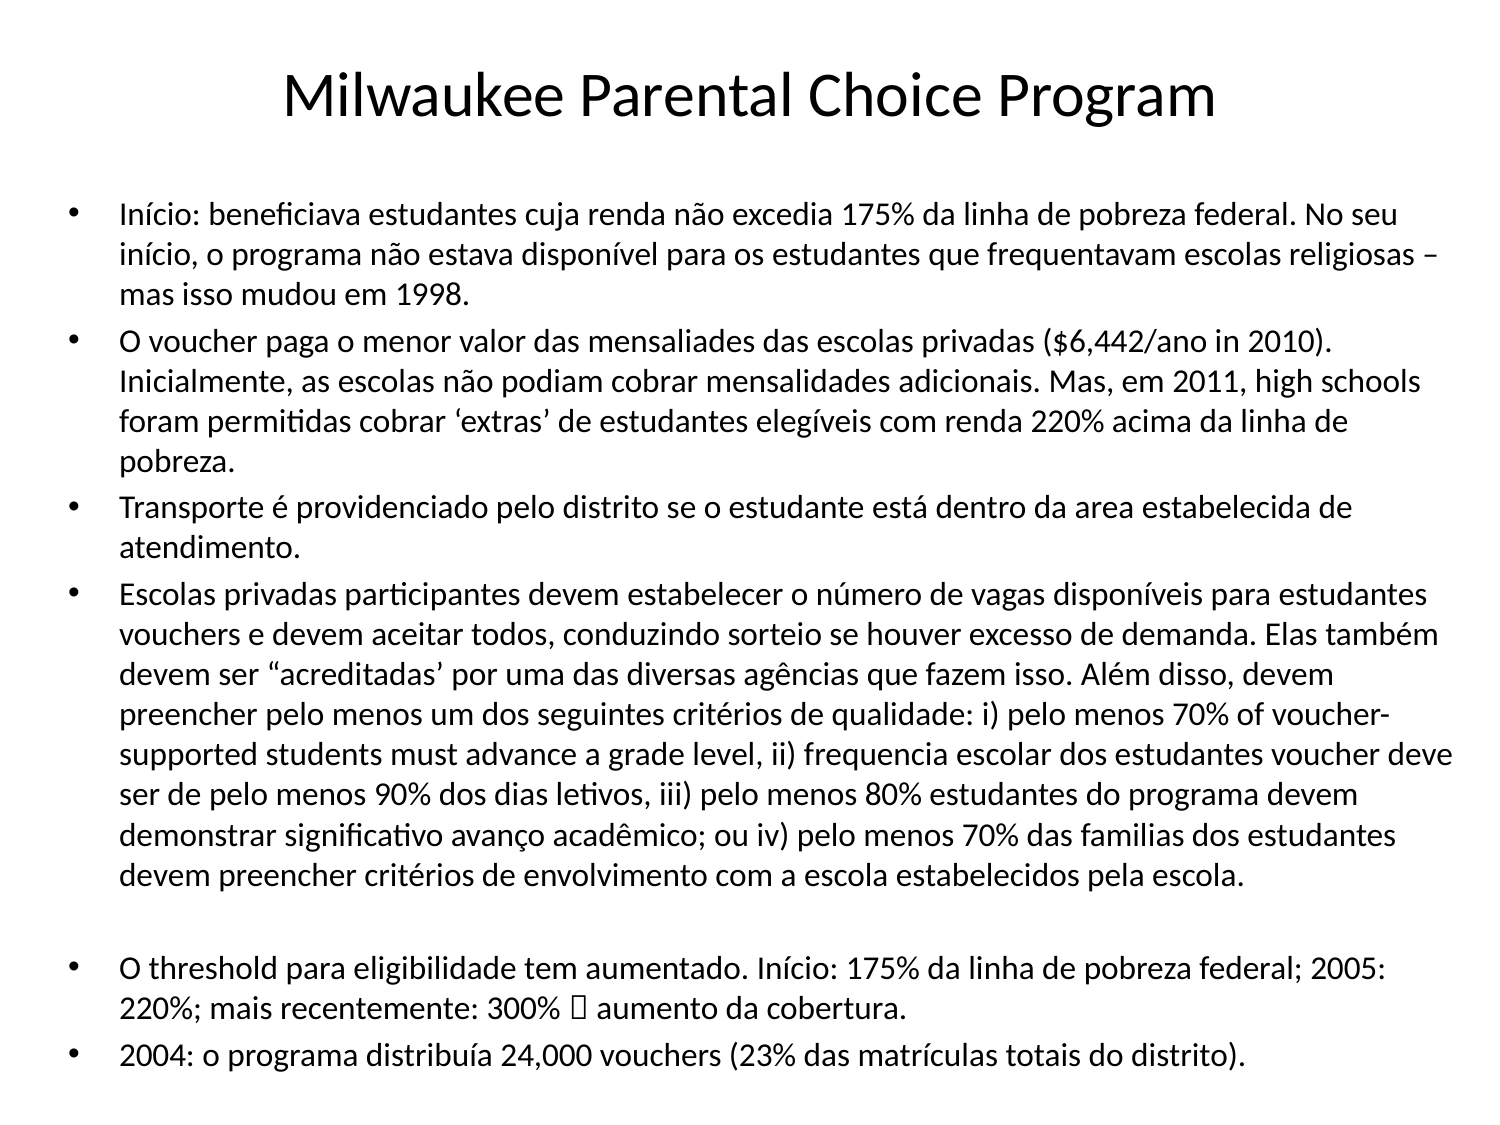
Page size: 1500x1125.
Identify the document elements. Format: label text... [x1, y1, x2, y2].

list Início: beneficiava estudantes cuja renda não excedia 175% da linha de pobreza federal. No seu início, o programa não estava disponível para os estudantes que frequentavam escolas religiosas – mas isso mudou em 1998. O voucher paga o menor valor das mensaliades das escolas privadas ($6,442/ano in 2010). Inicialmente, as escolas não podiam cobrar mensalidades adicionais. Mas, em 2011, high schools foram permitidas cobrar ‘extras’ de estudantes elegíveis com renda 220% acima da linha de pobreza. Transporte é providenciado pelo distrito se o estudante está dentro da area estabelecida de atendimento. Escolas privadas participantes devem estabelecer o número de vagas disponíveis para estudantes vouchers e devem aceitar todos, conduzindo sorteio se houver excesso de demanda. Elas também devem ser “acreditadas’ por uma das diversas agências que fazem isso. Além disso, devem preencher pelo menos um dos seguintes critérios de qualidade: i) pelo menos 70% of voucher-supported students must advance a grade level, ii) frequencia escolar dos estudantes voucher deve ser de pelo menos 90% dos dias letivos, iii) pelo menos 80% estudantes do programa devem demonstrar significativo avanço acadêmico; ou iv) pelo menos 70% das familias dos estudantes devem preencher critérios de envolvimento com a escola estabelecidos pela escola. O threshold para eligibilidade tem aumentado. Início: 175% da linha de pobreza federal; 2005: 220%; mais recentemente: 300%  aumento da cobertura. 2004: o programa distribuía 24,000 vouchers (23% das matrículas totais do distrito). [53, 184, 1471, 1094]
title Milwaukee Parental Choice Program [75, 45, 1425, 138]
